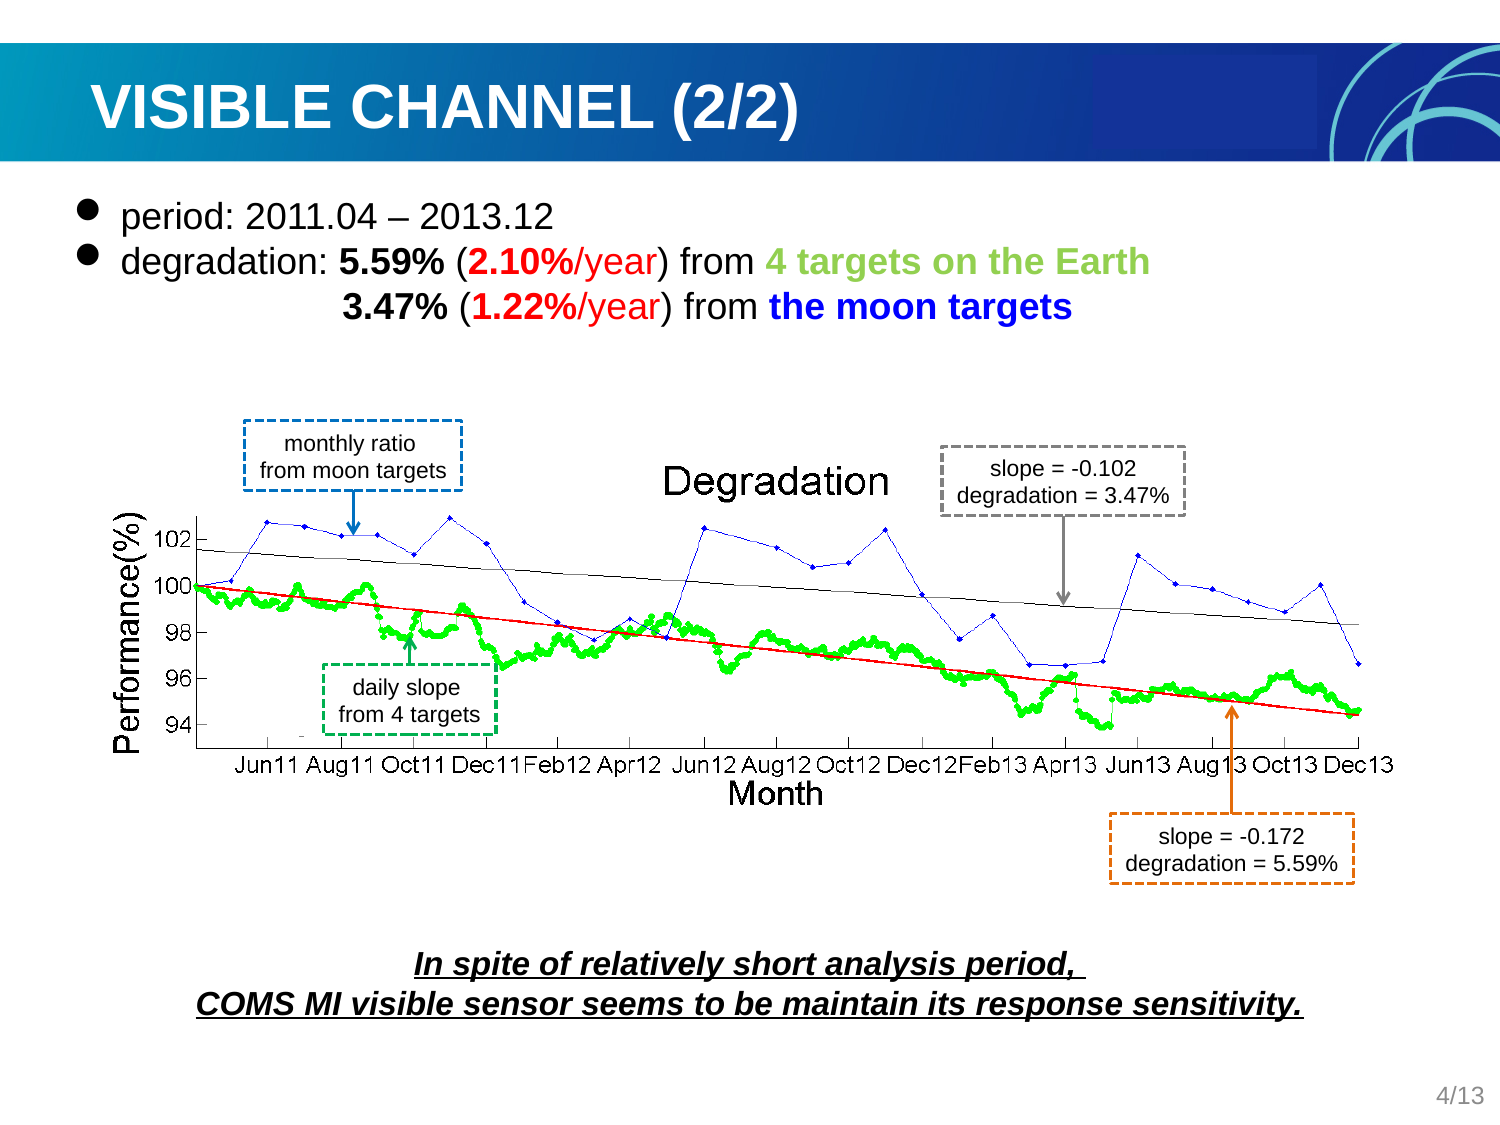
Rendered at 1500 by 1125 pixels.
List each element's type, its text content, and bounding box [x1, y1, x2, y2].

slide_number 4/13 [1149, 1065, 1500, 1125]
picture [0, 0, 1500, 420]
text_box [0, 420, 1500, 885]
title VISIBLE CHANNEL (2/2) [75, 43, 1067, 163]
text_box In spite of relatively short analysis period, COMS MI visible sensor seems to be maintain its response sensitivity. [147, 934, 1353, 1030]
text_box period: 2011.04 – 2013.12 degradation: 5.59% (2.10%/year) from 4 targets on the Earth 3.47% (1.22%/year) from the moon targets [58, 184, 1167, 335]
picture [0, 885, 1500, 1125]
